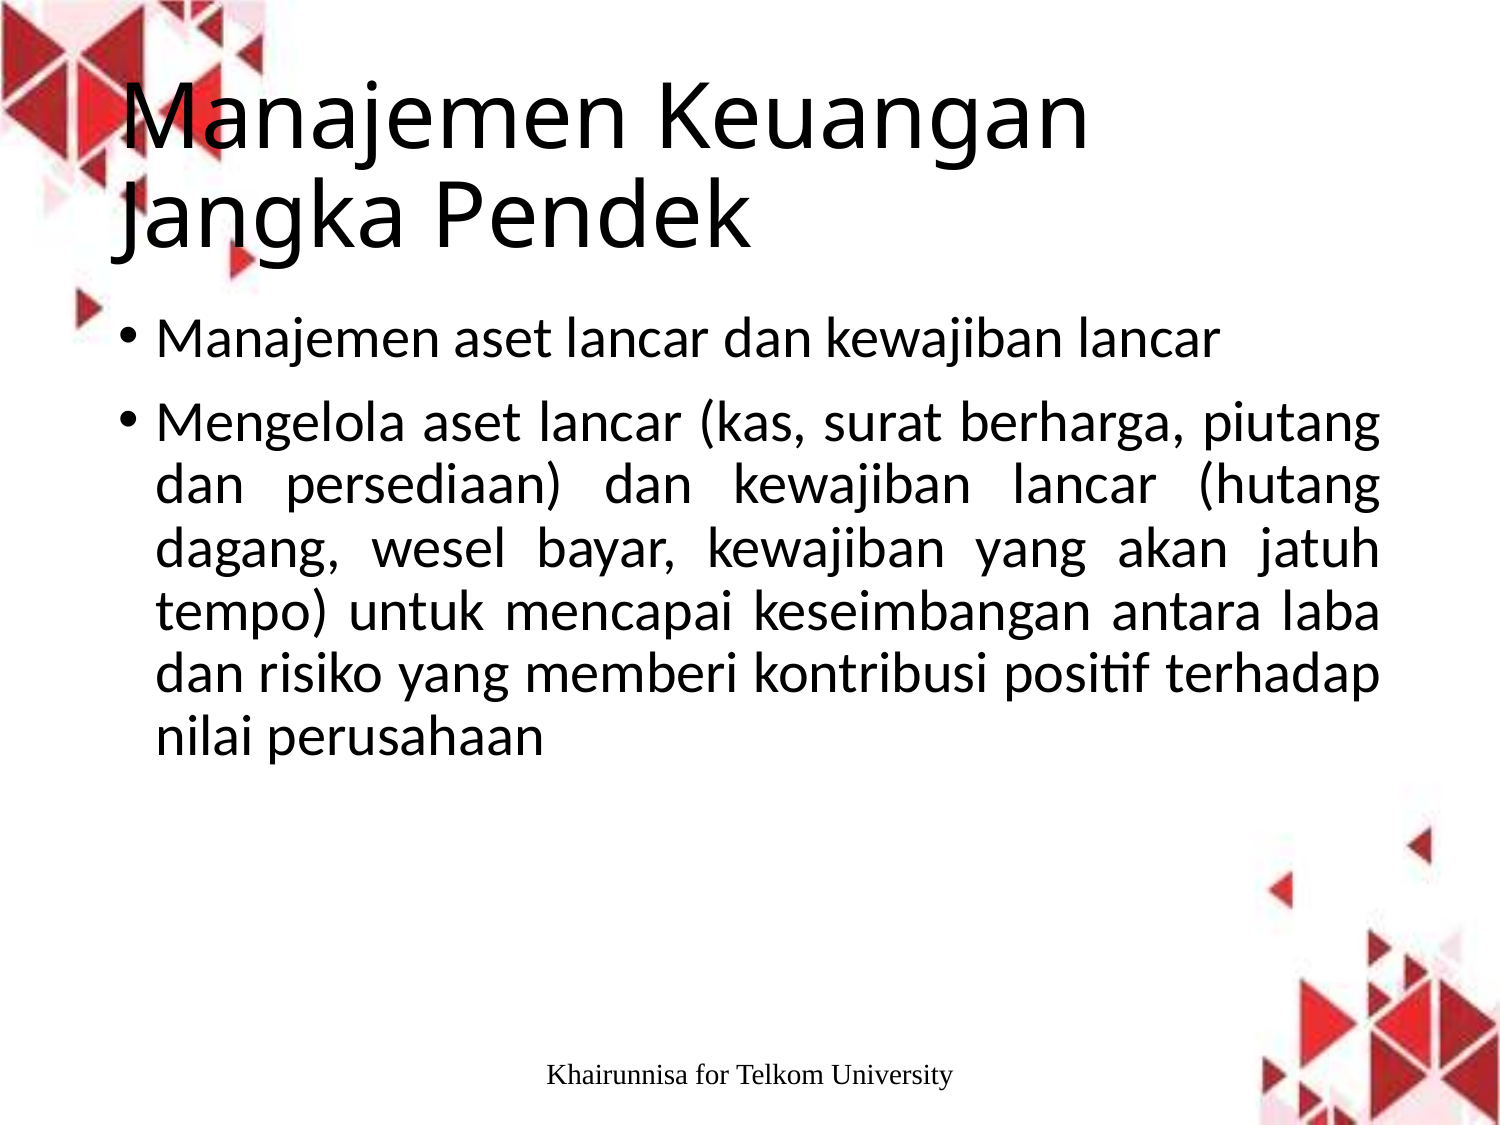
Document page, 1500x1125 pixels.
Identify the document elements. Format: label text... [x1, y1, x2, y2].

picture [0, 0, 1500, 1125]
list Manajemen aset lancar dan kewajiban lancar Mengelola aset lancar (kas, surat berharga, piutang dan persediaan) dan kewajiban lancar (hutang dagang, wesel bayar, kewajiban yang akan jatuh tempo) untuk mencapai keseimbangan antara laba dan risiko yang memberi kontribusi positif terhadap nilai perusahaan [103, 299, 1397, 1014]
footer Khairunnisa for Telkom University [496, 1042, 1004, 1103]
title Manajemen Keuangan Jangka Pendek [103, 59, 1397, 278]
